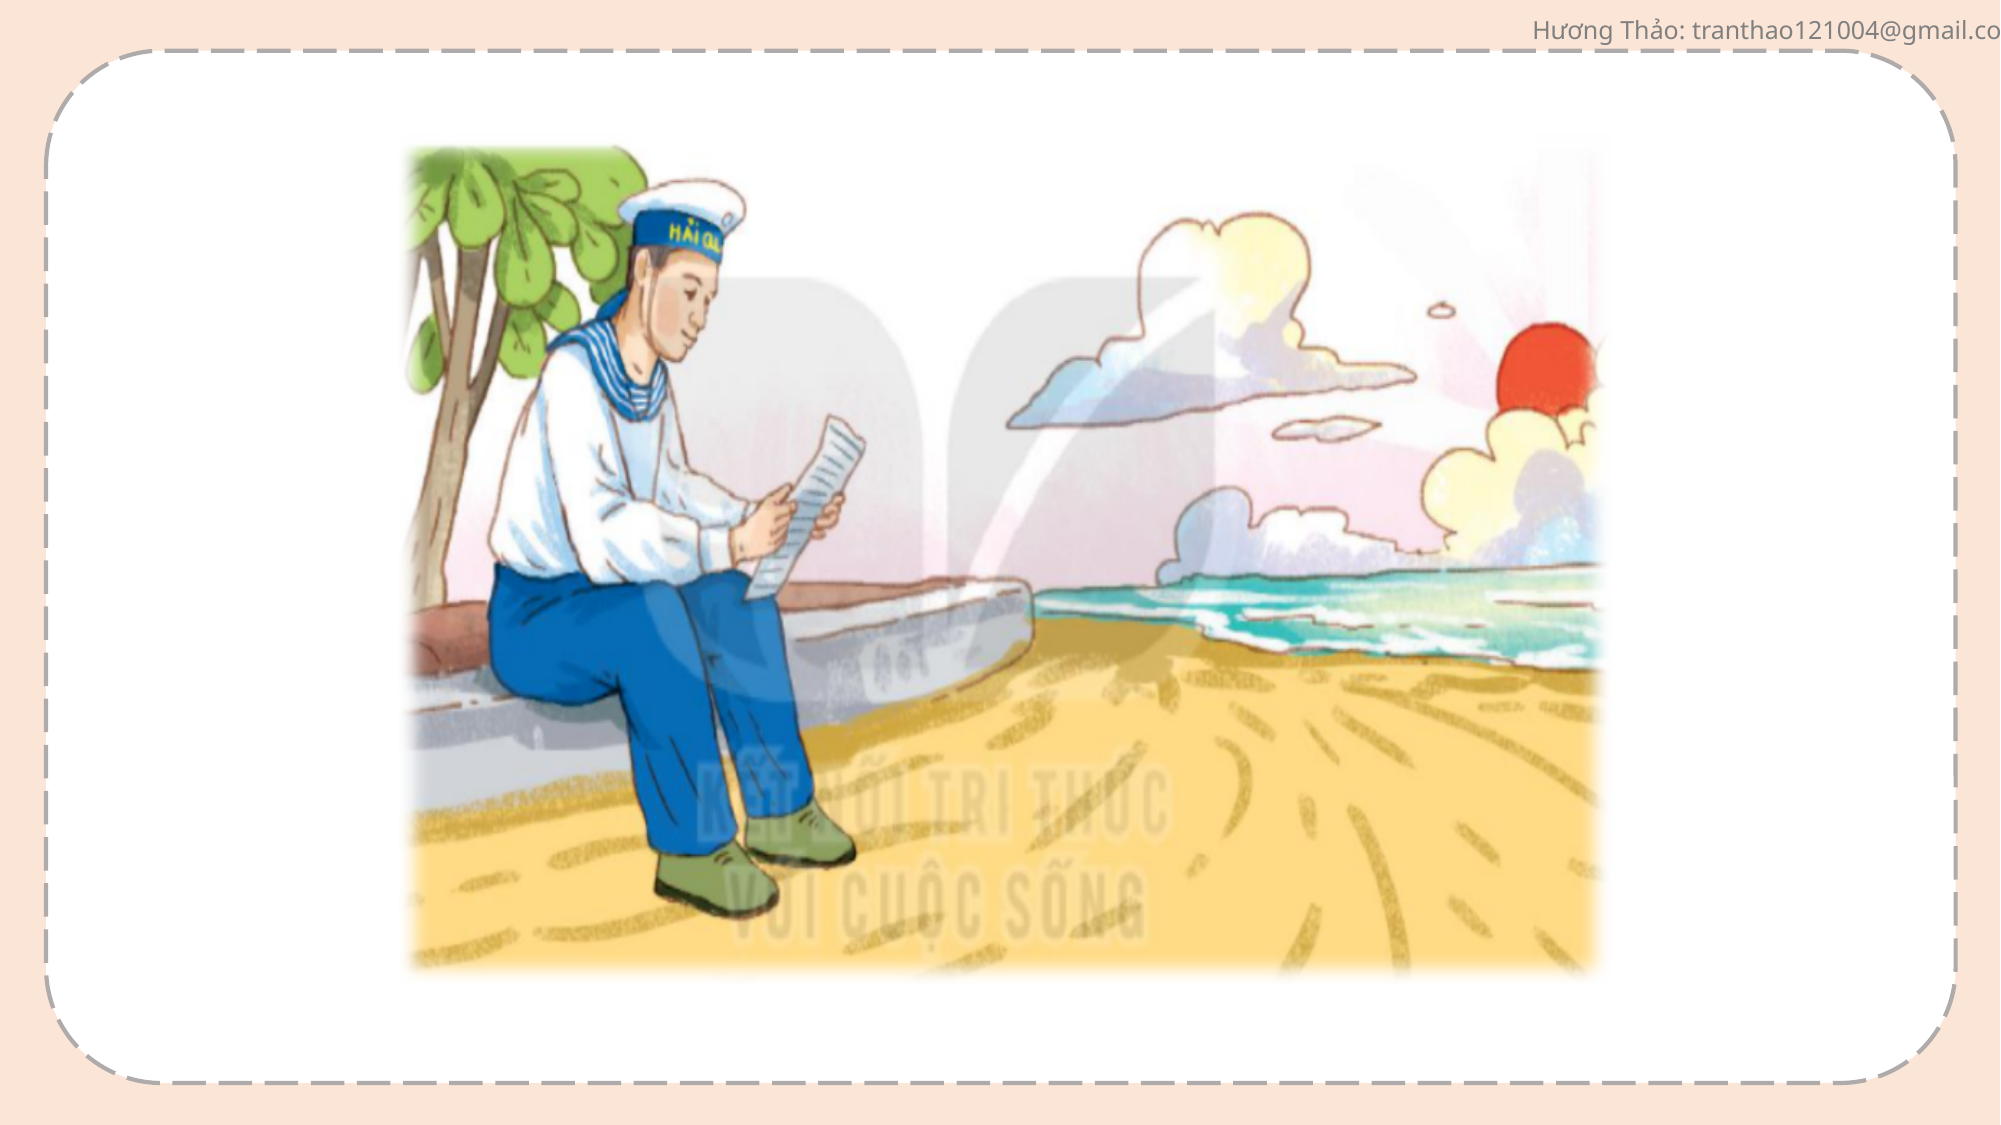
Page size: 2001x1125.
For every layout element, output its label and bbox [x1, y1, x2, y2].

picture [398, 133, 1612, 986]
